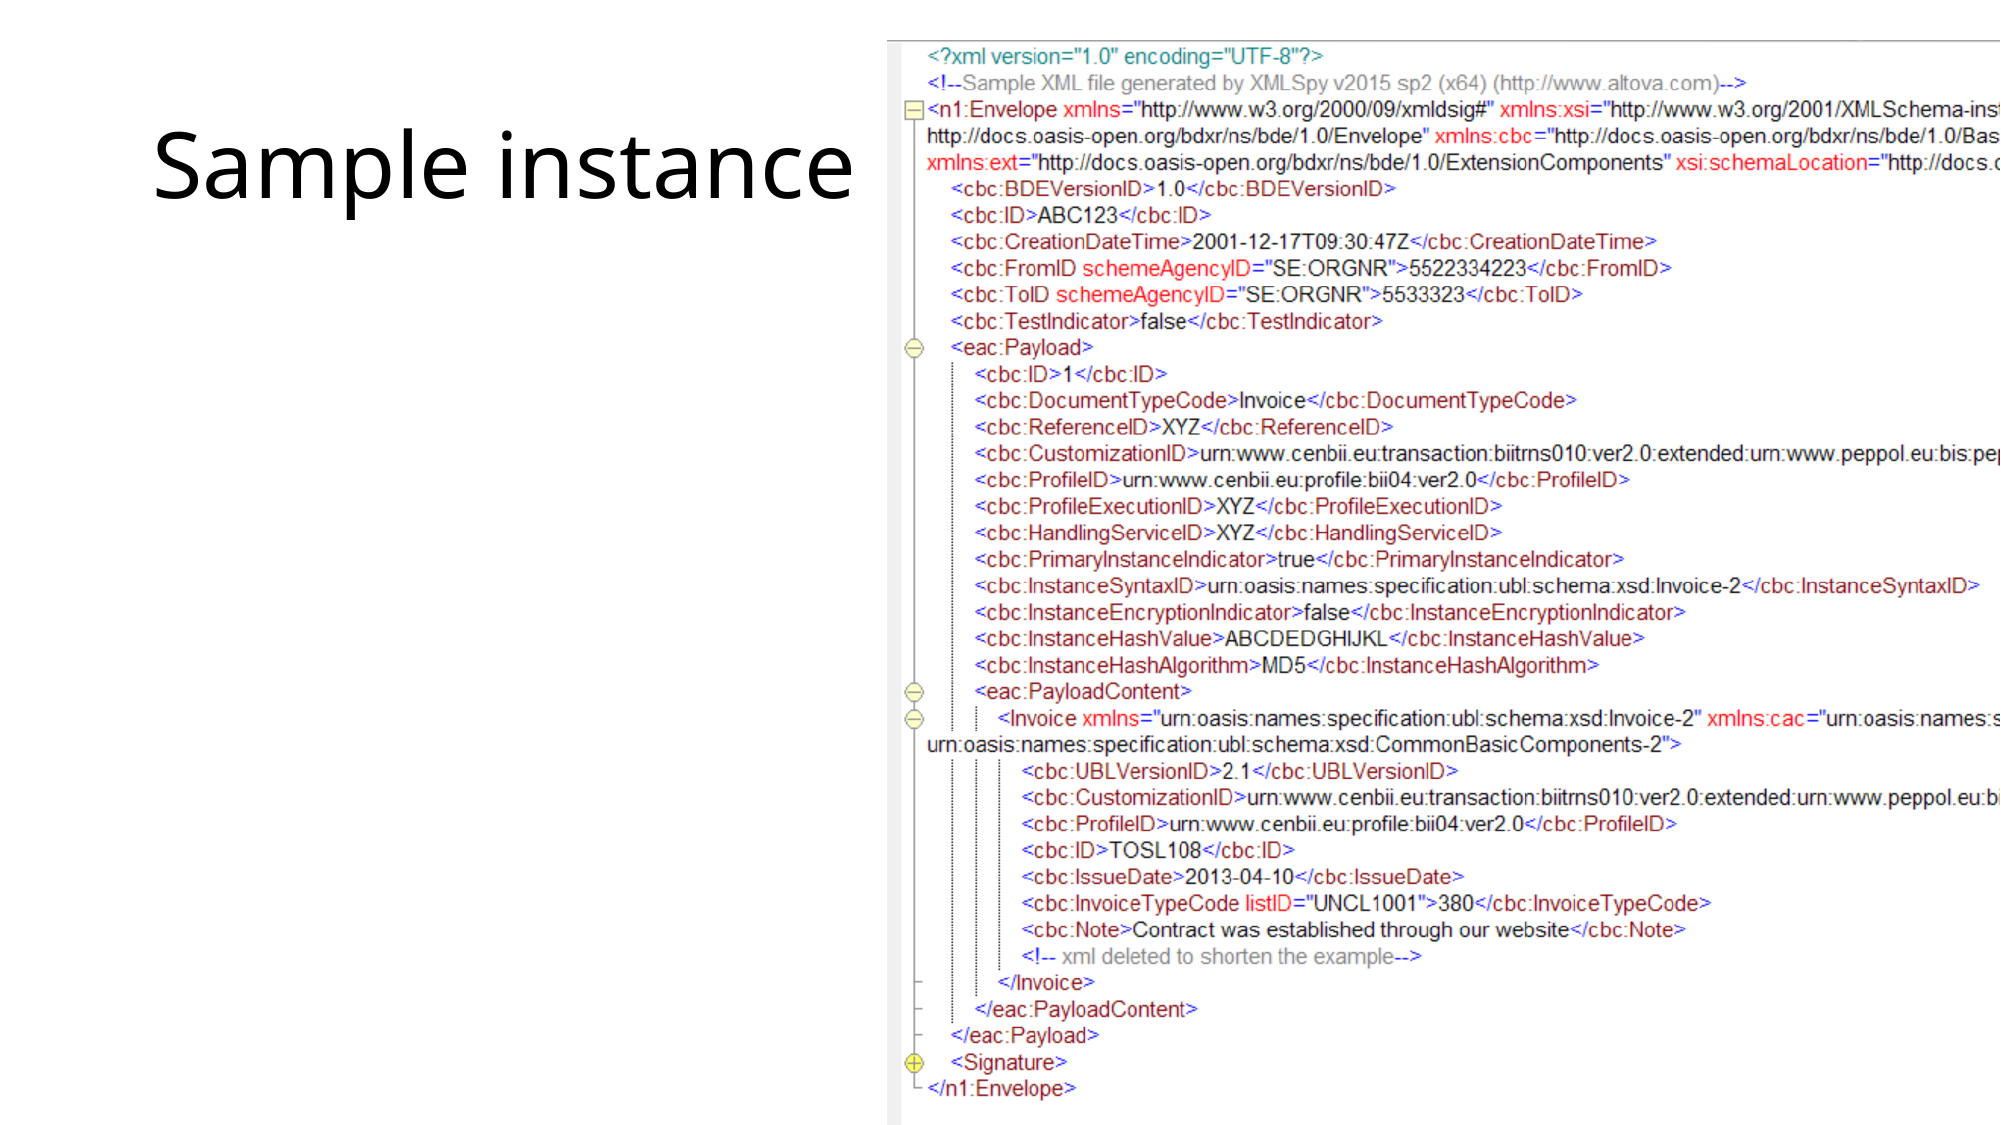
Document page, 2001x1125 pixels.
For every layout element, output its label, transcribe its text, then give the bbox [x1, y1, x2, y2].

picture [887, 40, 2000, 1125]
title Sample instance [137, 59, 887, 278]
